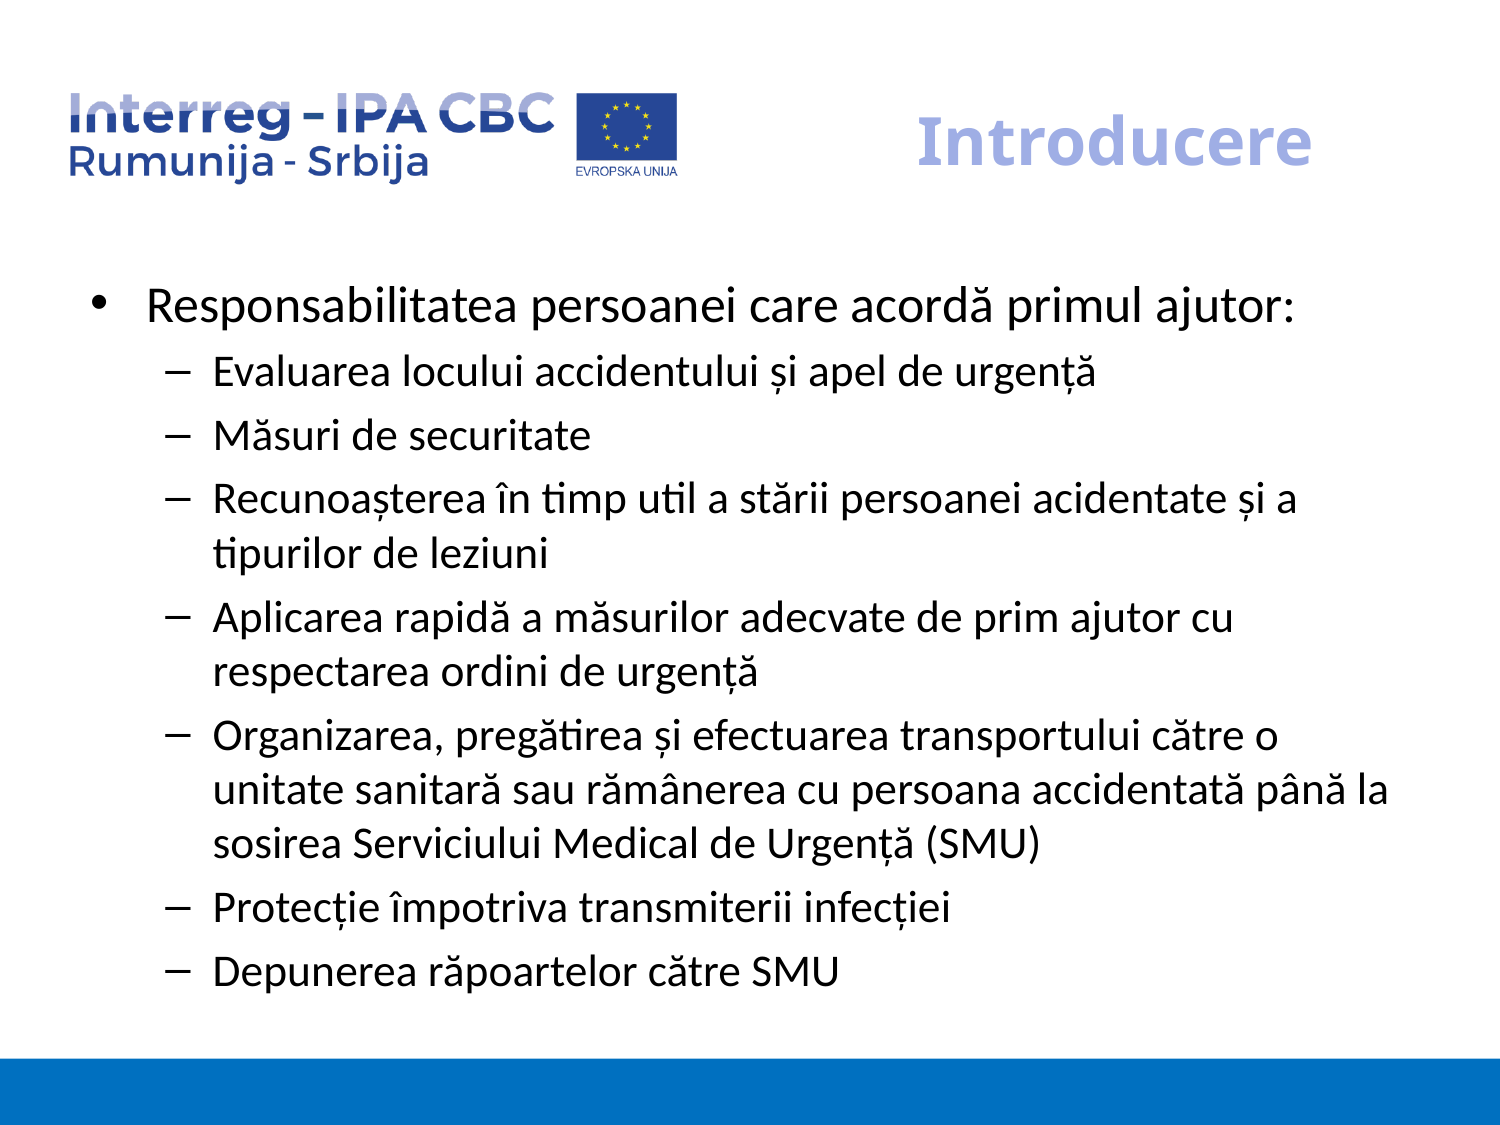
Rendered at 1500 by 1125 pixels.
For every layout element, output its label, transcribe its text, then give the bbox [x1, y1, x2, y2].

picture [41, 63, 706, 206]
list Responsabilitatea persoanei care acordă primul ajutor: Evaluarea locului accidentului și apel de urgență Măsuri de securitate Recunoașterea în timp util a stării persoanei acidentate și a tipurilor de leziuni Aplicarea rapidă a măsurilor adecvate de prim ajutor cu respectarea ordini de urgență Organizarea, pregătirea și efectuarea transportului către o unitate sanitară sau rămânerea cu persoana accidentată până la sosirea Serviciului Medical de Urgență (SMU) Protecție împotriva transmiterii infecției Depunerea răpoartelor către SMU [75, 262, 1425, 1005]
title Introducere [773, 81, 1459, 197]
slide_number [75, 1042, 425, 1103]
